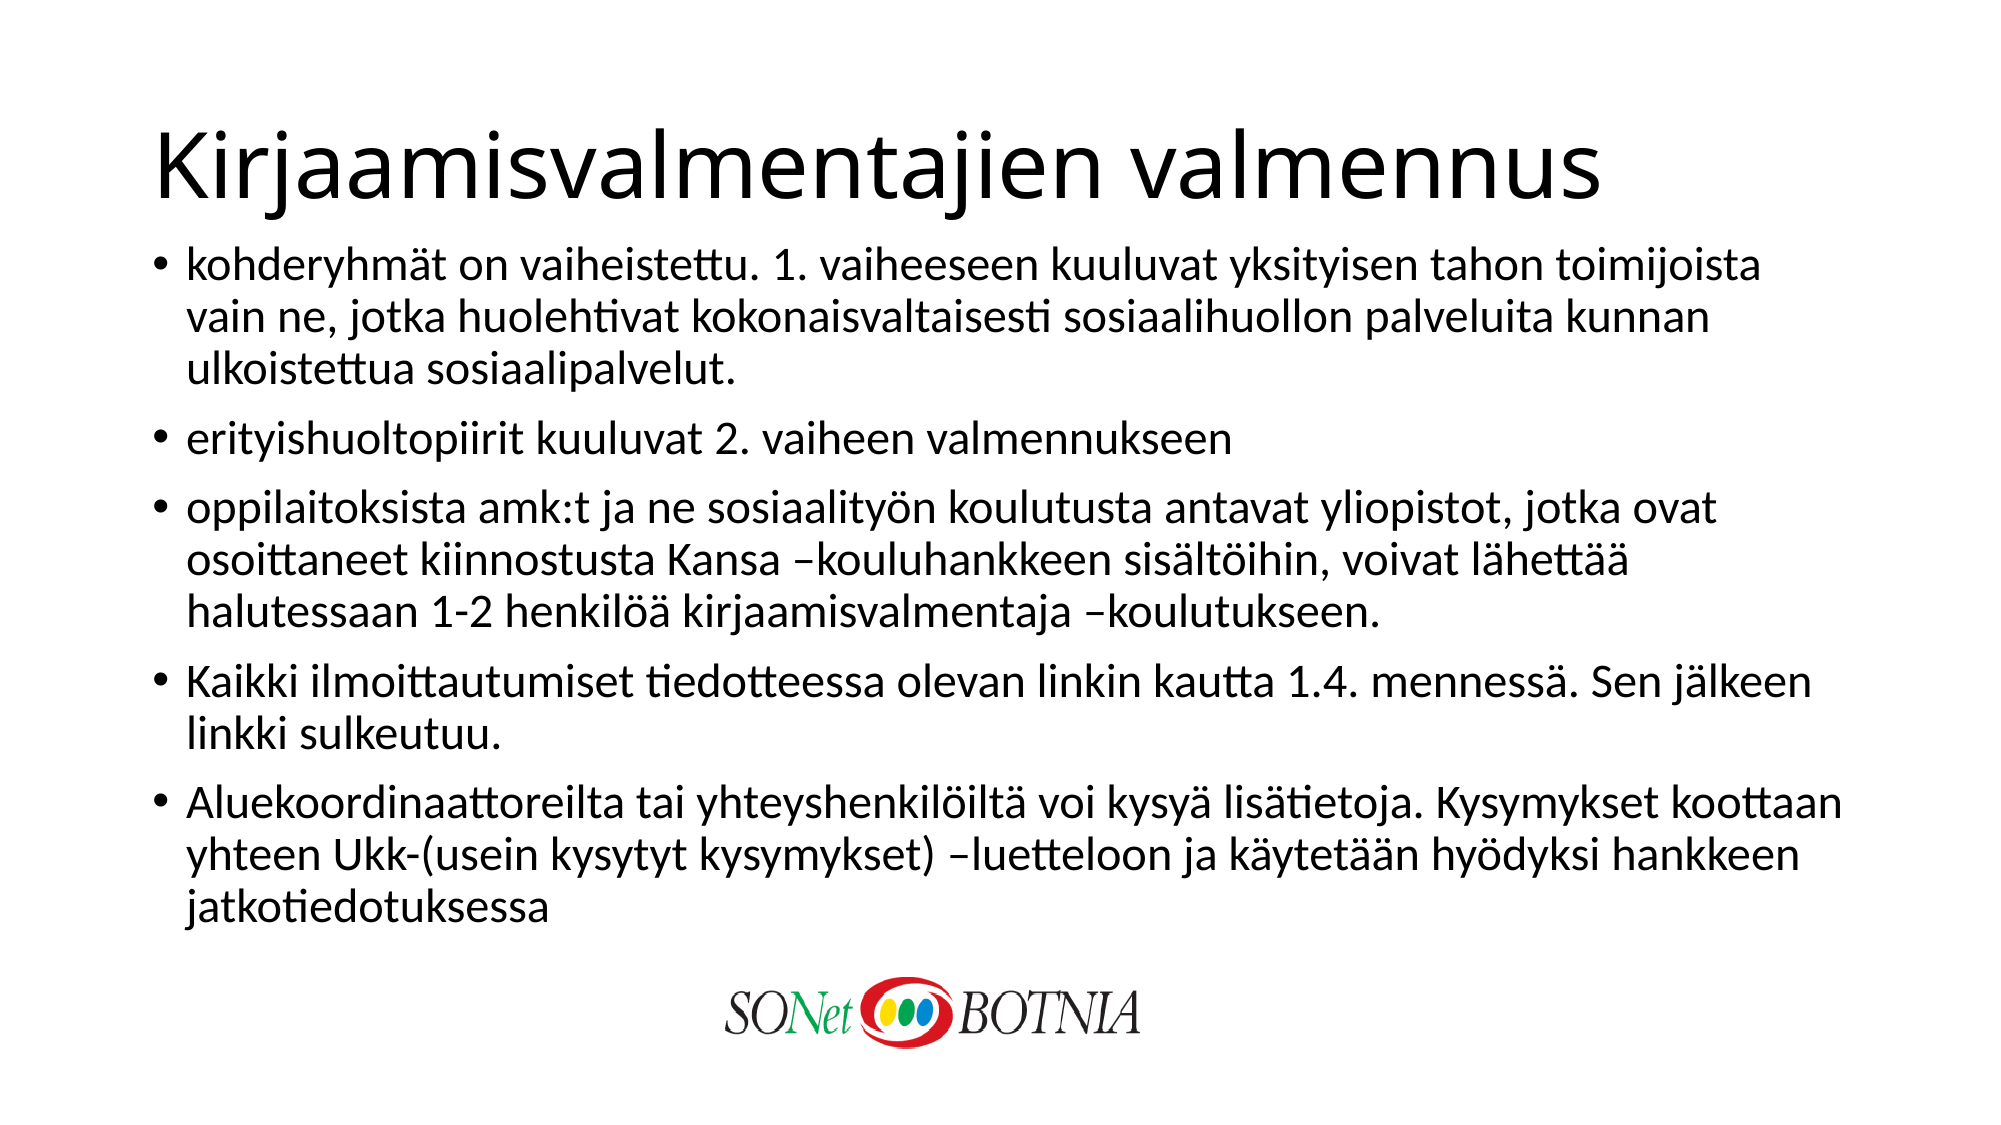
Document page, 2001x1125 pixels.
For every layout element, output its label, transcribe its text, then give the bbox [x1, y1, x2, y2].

list kohderyhmät on vaiheistettu. 1. vaiheeseen kuuluvat yksityisen tahon toimijoista vain ne, jotka huolehtivat kokonaisvaltaisesti sosiaalihuollon palveluita kunnan ulkoistettua sosiaalipalvelut. erityishuoltopiirit kuuluvat 2. vaiheen valmennukseen oppilaitoksista amk:t ja ne sosiaalityön koulutusta antavat yliopistot, jotka ovat osoittaneet kiinnostusta Kansa –kouluhankkeen sisältöihin, voivat lähettää halutessaan 1-2 henkilöä kirjaamisvalmentaja –koulutukseen. Kaikki ilmoittautumiset tiedotteessa olevan linkin kautta 1.4. mennessä. Sen jälkeen linkki sulkeutuu. Aluekoordinaattoreilta tai yhteyshenkilöiltä voi kysyä lisätietoja. Kysymykset koottaan yhteen Ukk-(usein kysytyt kysymykset) –luetteloon ja käytetään hyödyksi hankkeen jatkotiedotuksessa [137, 231, 1863, 1014]
picture [725, 977, 1140, 1049]
title Kirjaamisvalmentajien valmennus [137, 59, 1863, 231]
